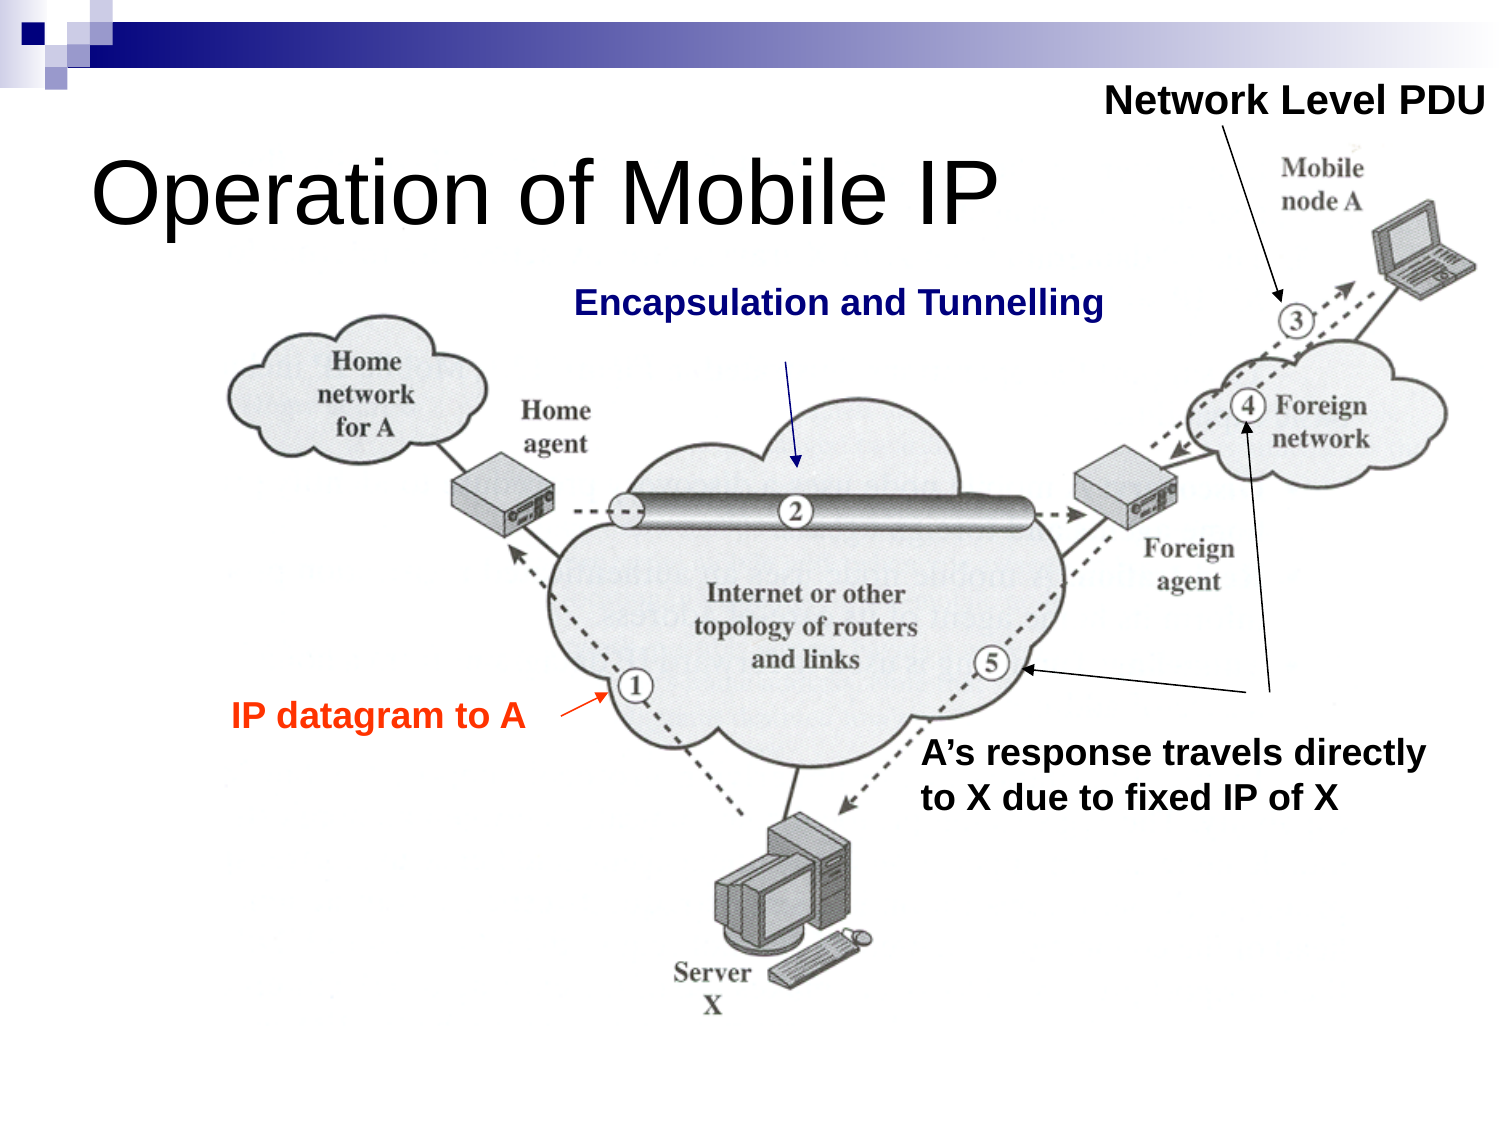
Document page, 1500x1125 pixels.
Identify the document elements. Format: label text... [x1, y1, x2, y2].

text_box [903, 420, 1445, 826]
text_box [214, 683, 609, 745]
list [182, 138, 1500, 1026]
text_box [557, 270, 1122, 469]
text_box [1089, 65, 1500, 303]
title Operation of Mobile IP [74, 74, 1084, 301]
